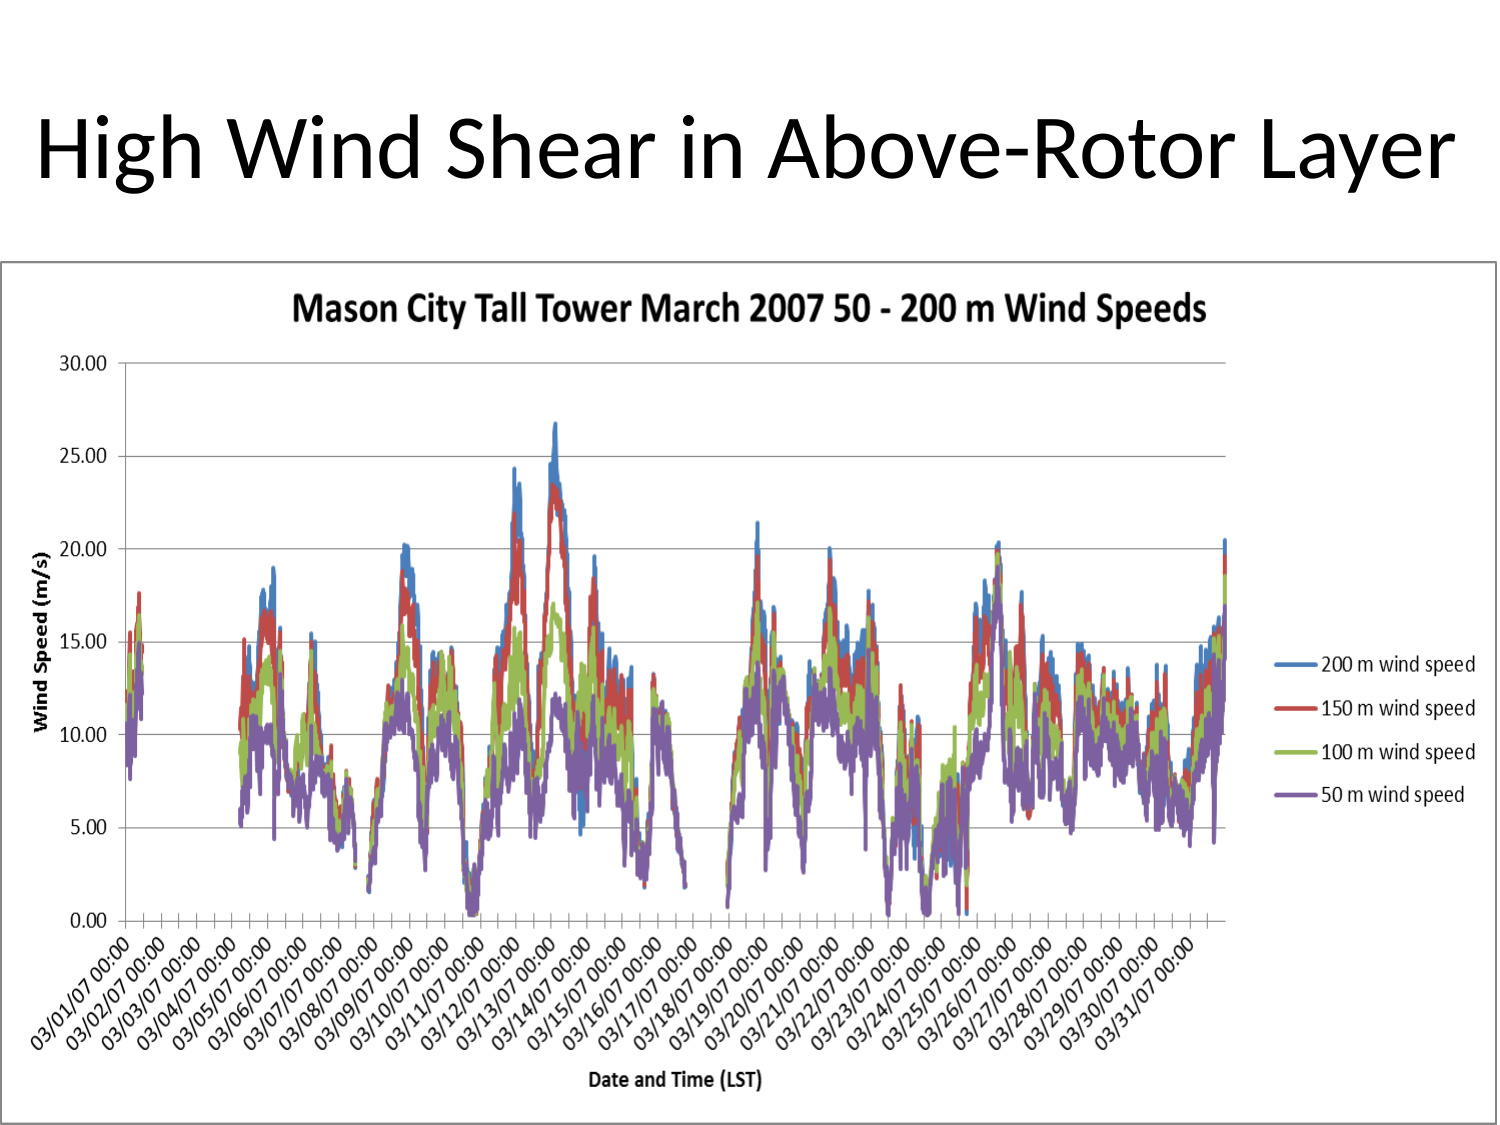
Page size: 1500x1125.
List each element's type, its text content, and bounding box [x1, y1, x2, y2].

picture [0, 260, 1497, 1125]
title High Wind Shear in Above-Rotor Layer [0, 47, 1496, 236]
